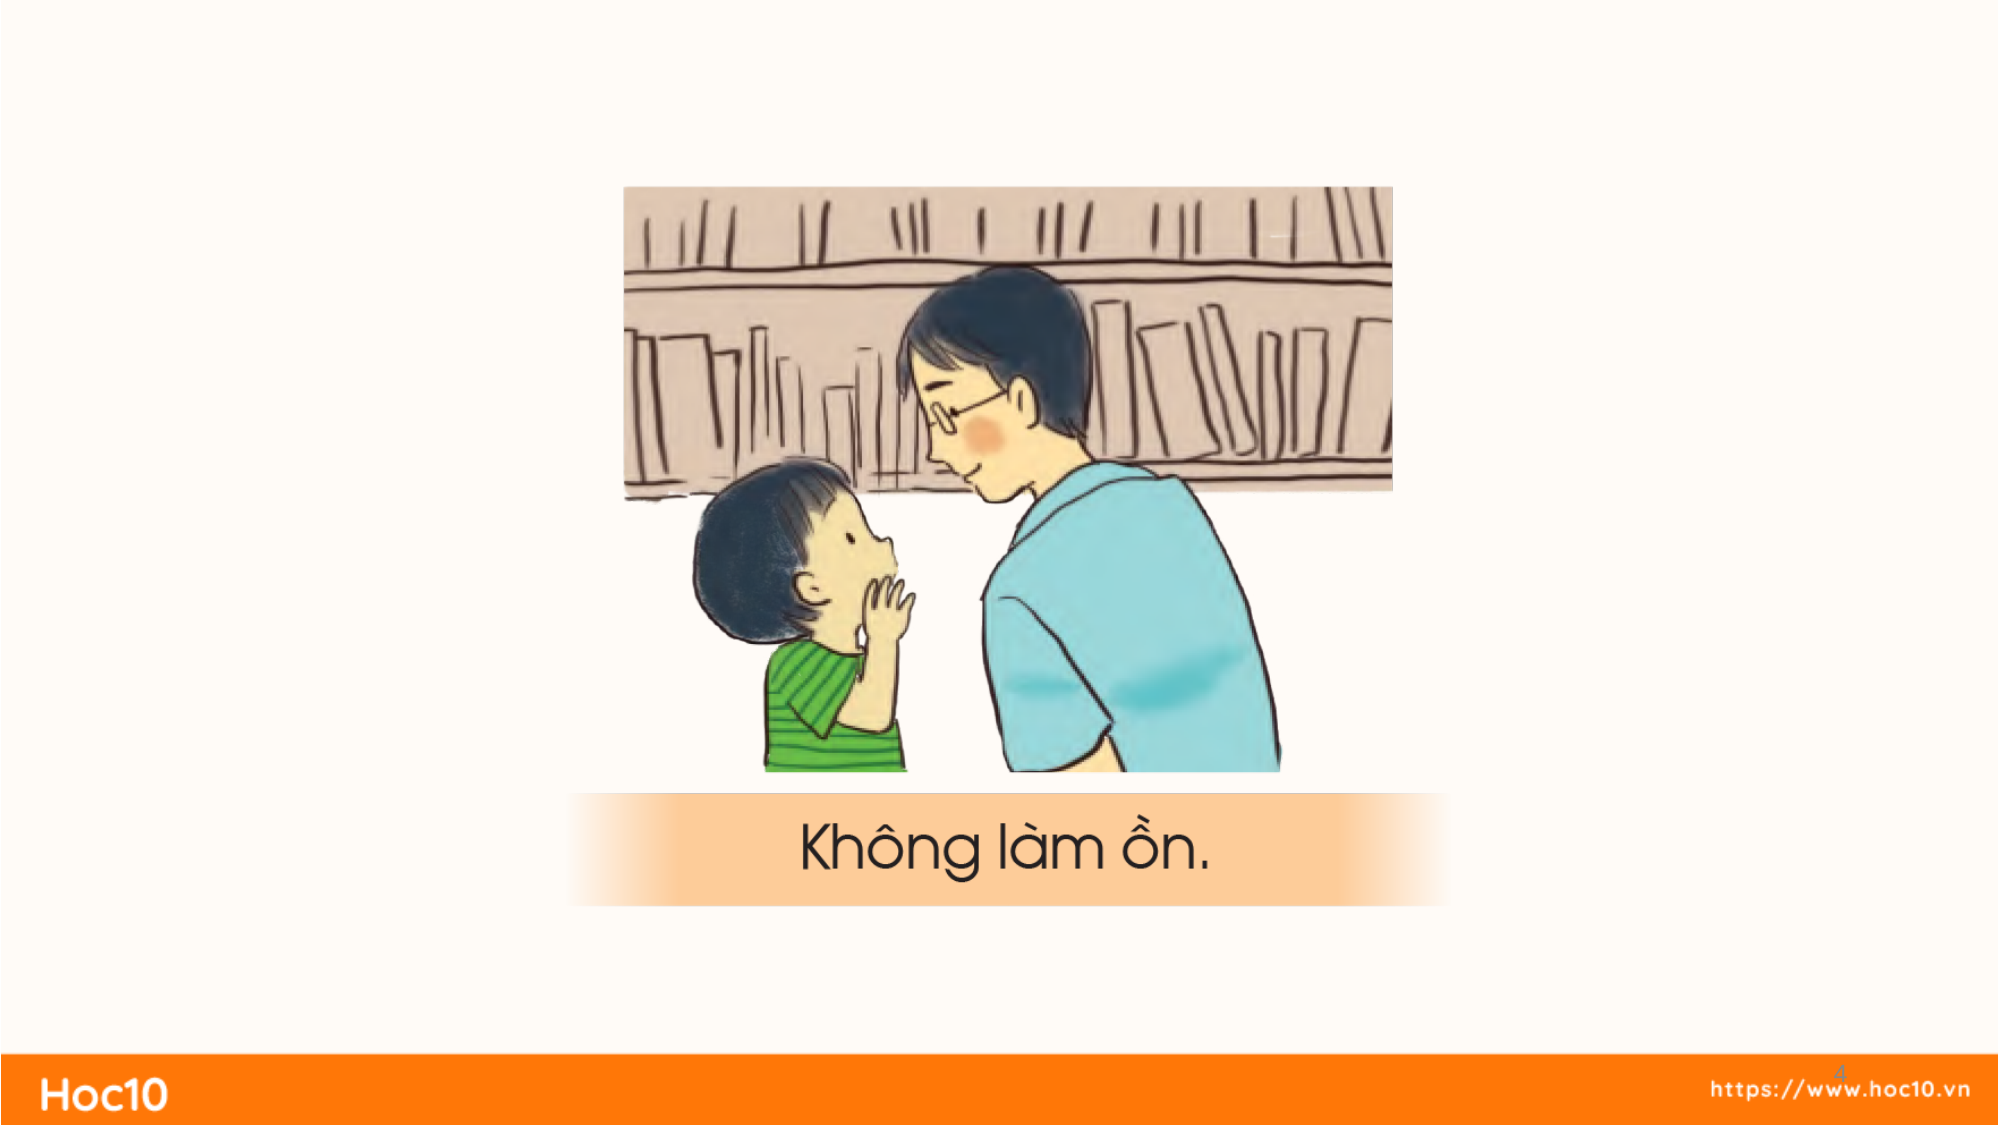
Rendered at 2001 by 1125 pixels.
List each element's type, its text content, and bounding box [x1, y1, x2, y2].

slide_number 4 [1412, 1042, 1863, 1103]
picture [1, 0, 1998, 1125]
